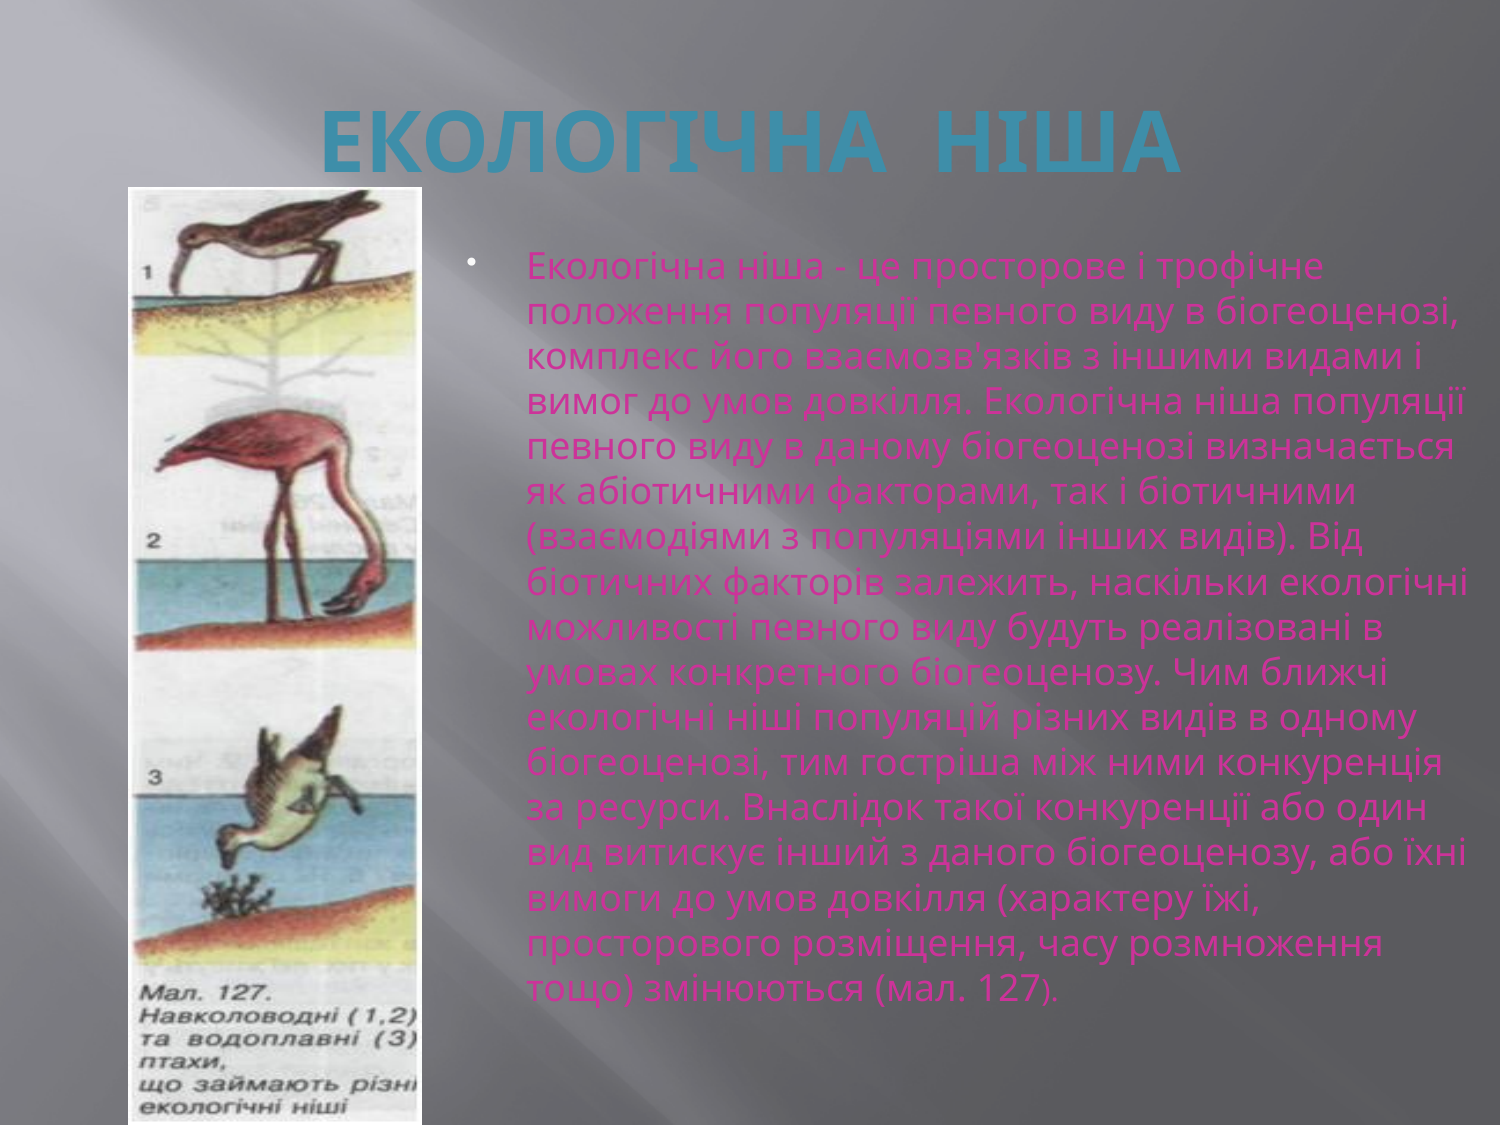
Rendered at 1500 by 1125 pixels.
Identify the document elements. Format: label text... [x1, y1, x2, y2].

list Екологічна ніша - це просторове і трофічне положення популяції певного виду в біогеоценозі, комплекс його взаємозв'язків з іншими видами і вимог до умов довкілля. Екологічна ніша популяції певного виду в даному біогеоценозі визначається як абіотичними факторами, так і біотичними (взаємодіями з популяціями інших видів). Від біотичних факторів залежить, наскільки екологічні можливості певного виду будуть реалізовані в умовах конкретного біогеоценозу. Чим ближчі екологічні ніші популяцій різних видів в одному біогеоценозі, тим гостріша між ними конкуренція за ресурси. Внаслідок такої конкуренції або один вид витискує інший з даного біогеоценозу, або їхні вимоги до умов довкілля (характеру їжі, просторового розміщення, часу розмноження тощо) змінюються (мал. 127). [466, 234, 1500, 1102]
picture [128, 187, 423, 1125]
title ЕКОЛОГІЧНА НІША [75, 45, 1425, 233]
